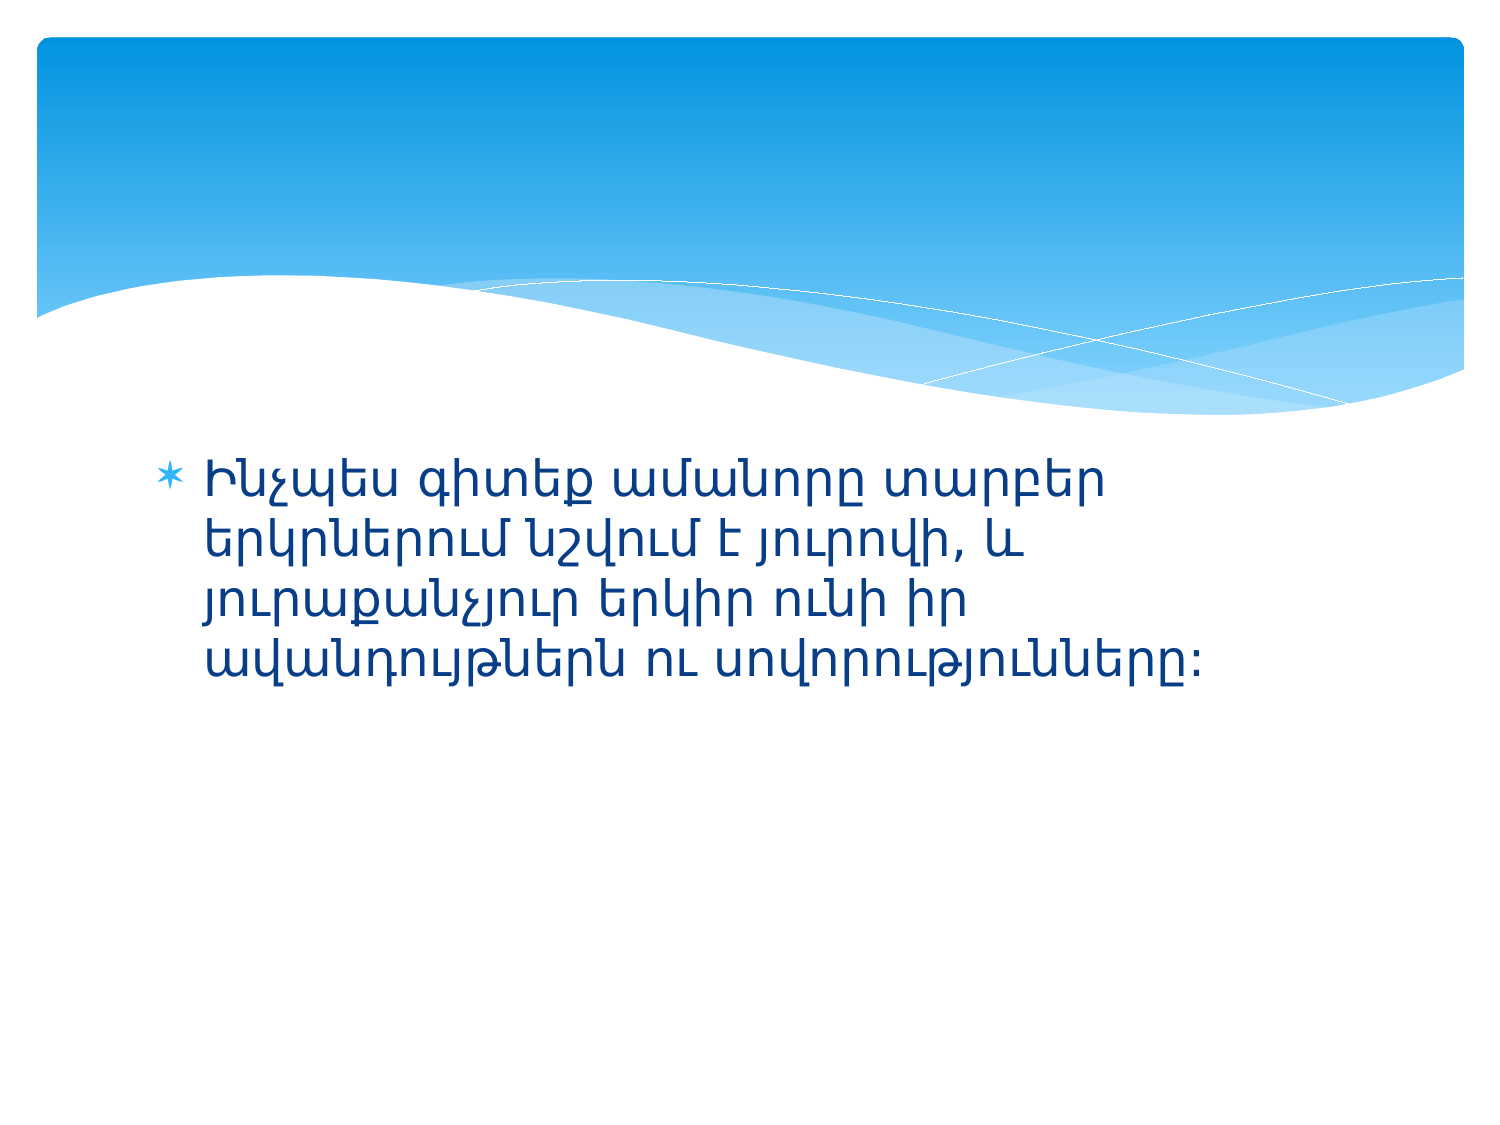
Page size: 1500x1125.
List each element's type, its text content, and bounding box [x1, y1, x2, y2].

list Ինչպես գիտեք ամանորը տարբեր երկրներում նշվում է յուրովի, և յուրաքանչյուր երկիր ունի իր ավանդույթներն ու սովորությունները: [143, 438, 1359, 1005]
